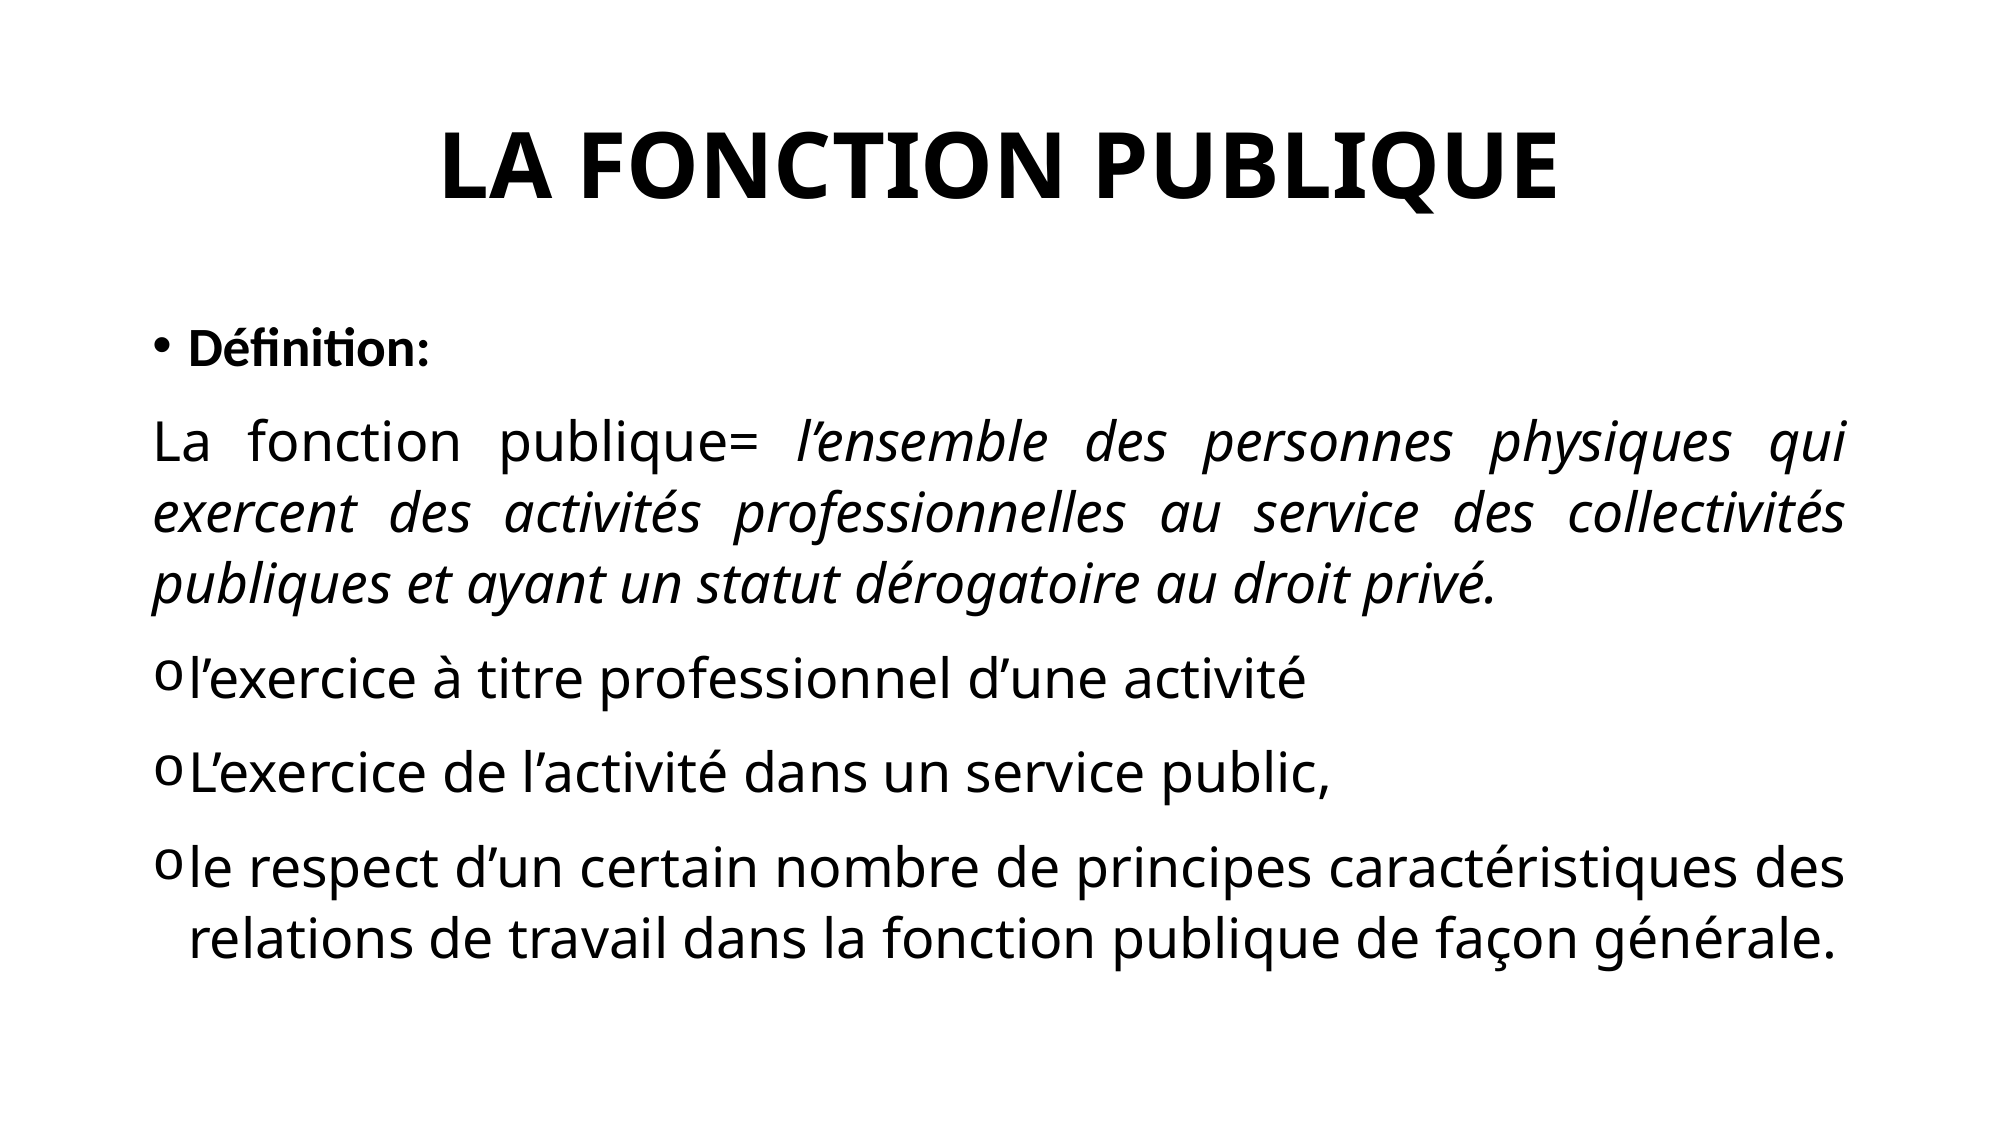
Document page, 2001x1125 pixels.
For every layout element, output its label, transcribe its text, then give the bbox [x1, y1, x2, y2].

title LA FONCTION PUBLIQUE [137, 59, 1863, 278]
list Définition: La fonction publique= l’ensemble des personnes physiques qui exercent des activités professionnelles au service des collectivités publiques et ayant un statut dérogatoire au droit privé. l’exercice à titre professionnel d’une activité L’exercice de l’activité dans un service public, le respect d’un certain nombre de principes caractéristiques des relations de travail dans la fonction publique de façon générale. [137, 299, 1863, 1014]
